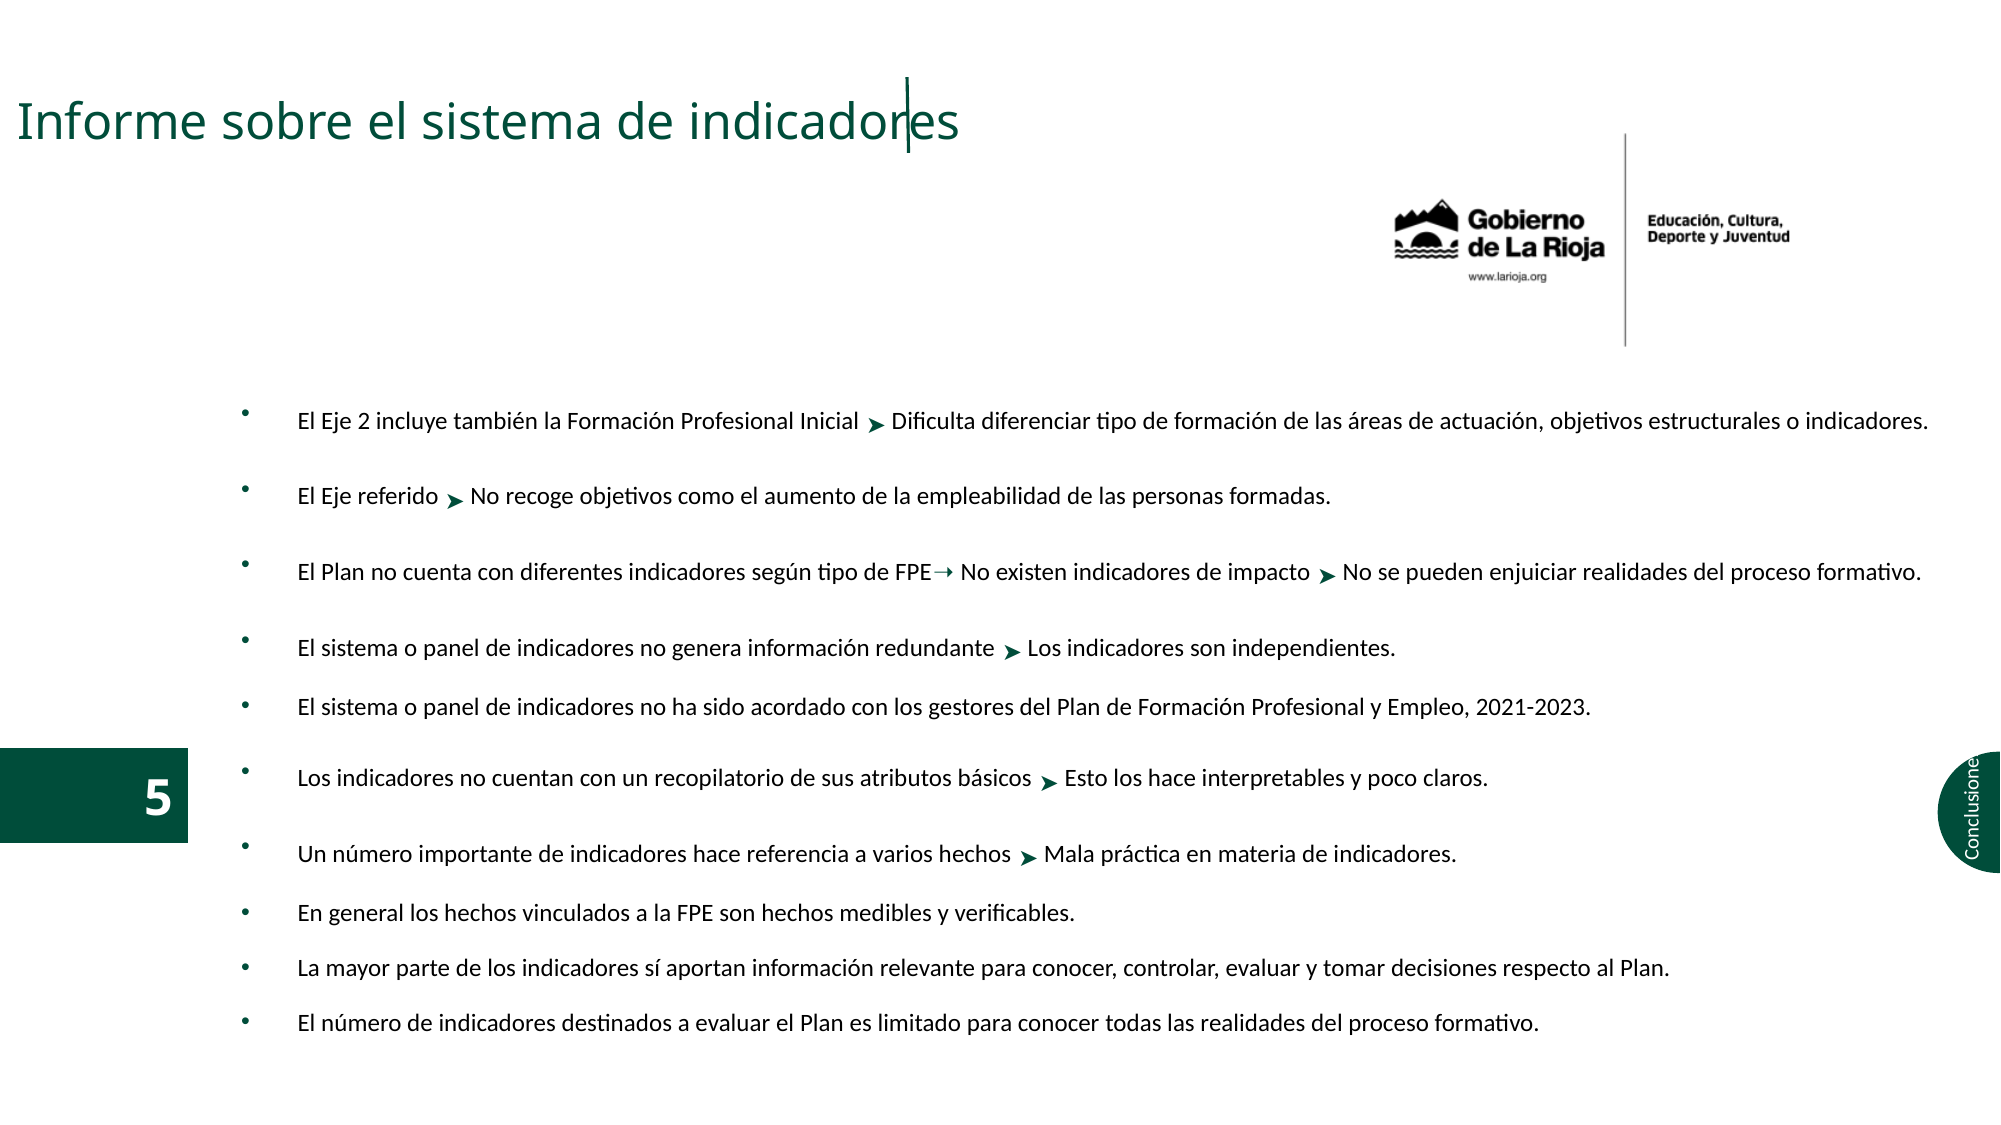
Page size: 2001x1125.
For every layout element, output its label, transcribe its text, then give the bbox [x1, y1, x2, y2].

text_box Conclusiones [1951, 748, 2000, 876]
text_box El Eje 2 incluye también la Formación Profesional Inicial ➤ Dificulta diferenciar tipo de formación de las áreas de actuación, objetivos estructurales o indicadores. El Eje referido ➤ No recoge objetivos como el aumento de la empleabilidad de las personas formadas. El Plan no cuenta con diferentes indicadores según tipo de FPE➝ No existen indicadores de impacto ➤ No se pueden enjuiciar realidades del proceso formativo. El sistema o panel de indicadores no genera información redundante ➤ Los indicadores son independientes. El sistema o panel de indicadores no ha sido acordado con los gestores del Plan de Formación Profesional y Empleo, 2021-2023. Los indicadores no cuentan con un recopilatorio de sus atributos básicos ➤ Esto los hace interpretables y poco claros. Un número importante de indicadores hace referencia a varios hechos ➤ Mala práctica en materia de indicadores. En general los hechos vinculados a la FPE son hechos medibles y verificables. La mayor parte de los indicadores sí aportan información relevante para conocer, controlar, evaluar y tomar decisiones respecto al Plan. El número de indicadores destinados a evaluar el Plan es limitado para conocer todas las realidades del proceso formativo. [226, 380, 1951, 1044]
picture [1390, 119, 1836, 361]
text_box Informe sobre el sistema de indicadores [2, 81, 977, 157]
text_box 5 [0, 748, 188, 843]
